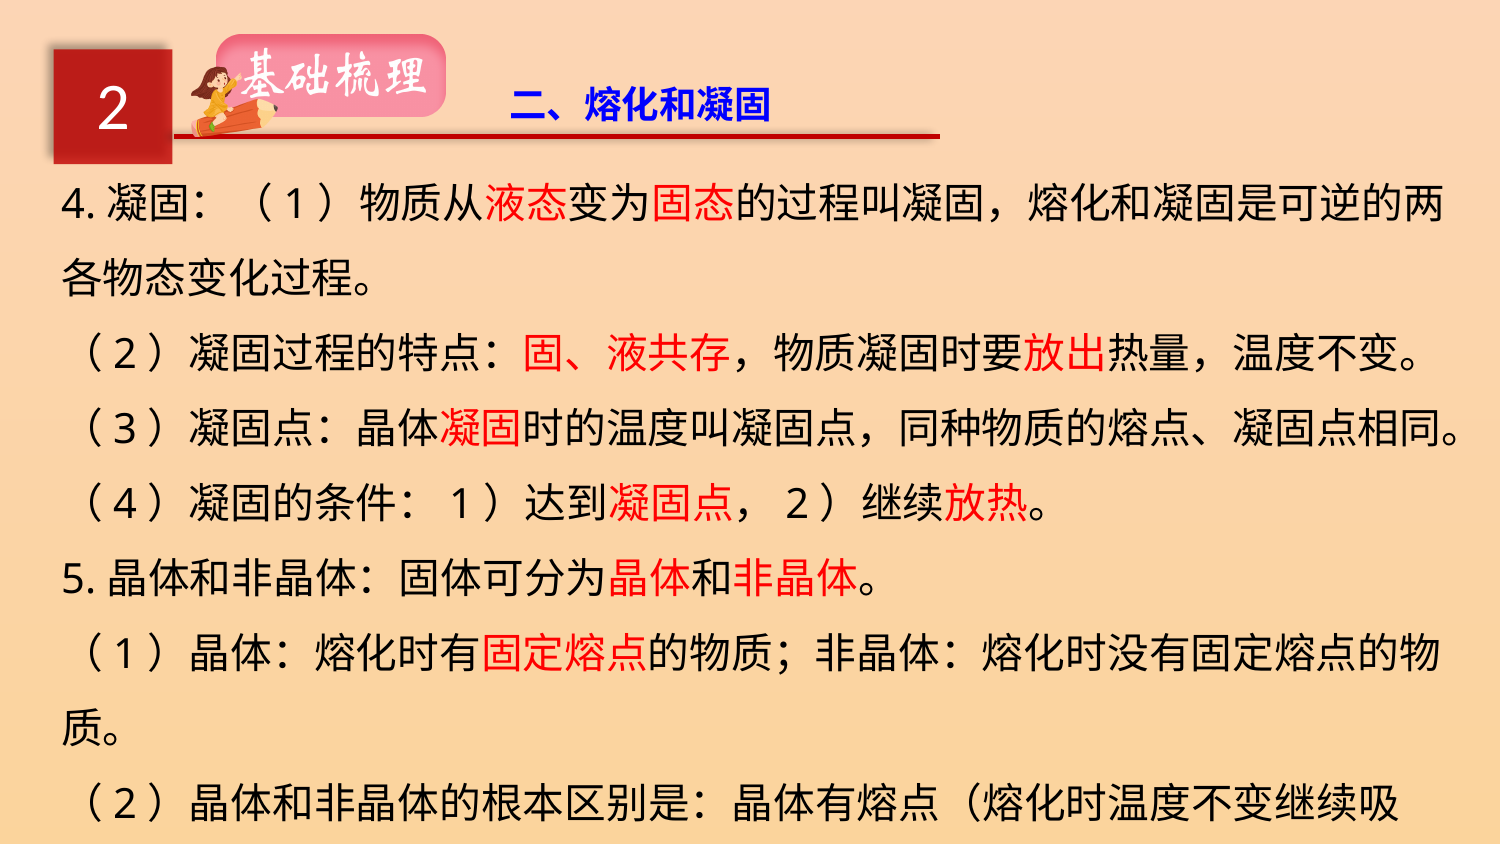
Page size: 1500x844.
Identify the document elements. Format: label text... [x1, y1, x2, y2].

text_box 4.凝固：（1）物质从液态变为固态的过程叫凝固，熔化和凝固是可逆的两各物态变化过程。 （2）凝固过程的特点：固、液共存，物质凝固时要放出热量，温度不变。 （3）凝固点：晶体凝固时的温度叫凝固点，同种物质的熔点、凝固点相同。 （4）凝固的条件：1）达到凝固点，2）继续放热。 5.晶体和非晶体：固体可分为晶体和非晶体。 （1）晶体：熔化时有固定熔点的物质；非晶体：熔化时没有固定熔点的物质。 （2）晶体和非晶体的根本区别是：晶体有熔点（熔化时温度不变继续吸热），非晶体没有熔点（熔化时温度升高，继续吸热）。 [46, 144, 1491, 844]
text_box 二、熔化和凝固 [494, 73, 844, 134]
picture [191, 33, 447, 137]
text_box [53, 49, 173, 56]
text_box 2 [46, 56, 180, 144]
